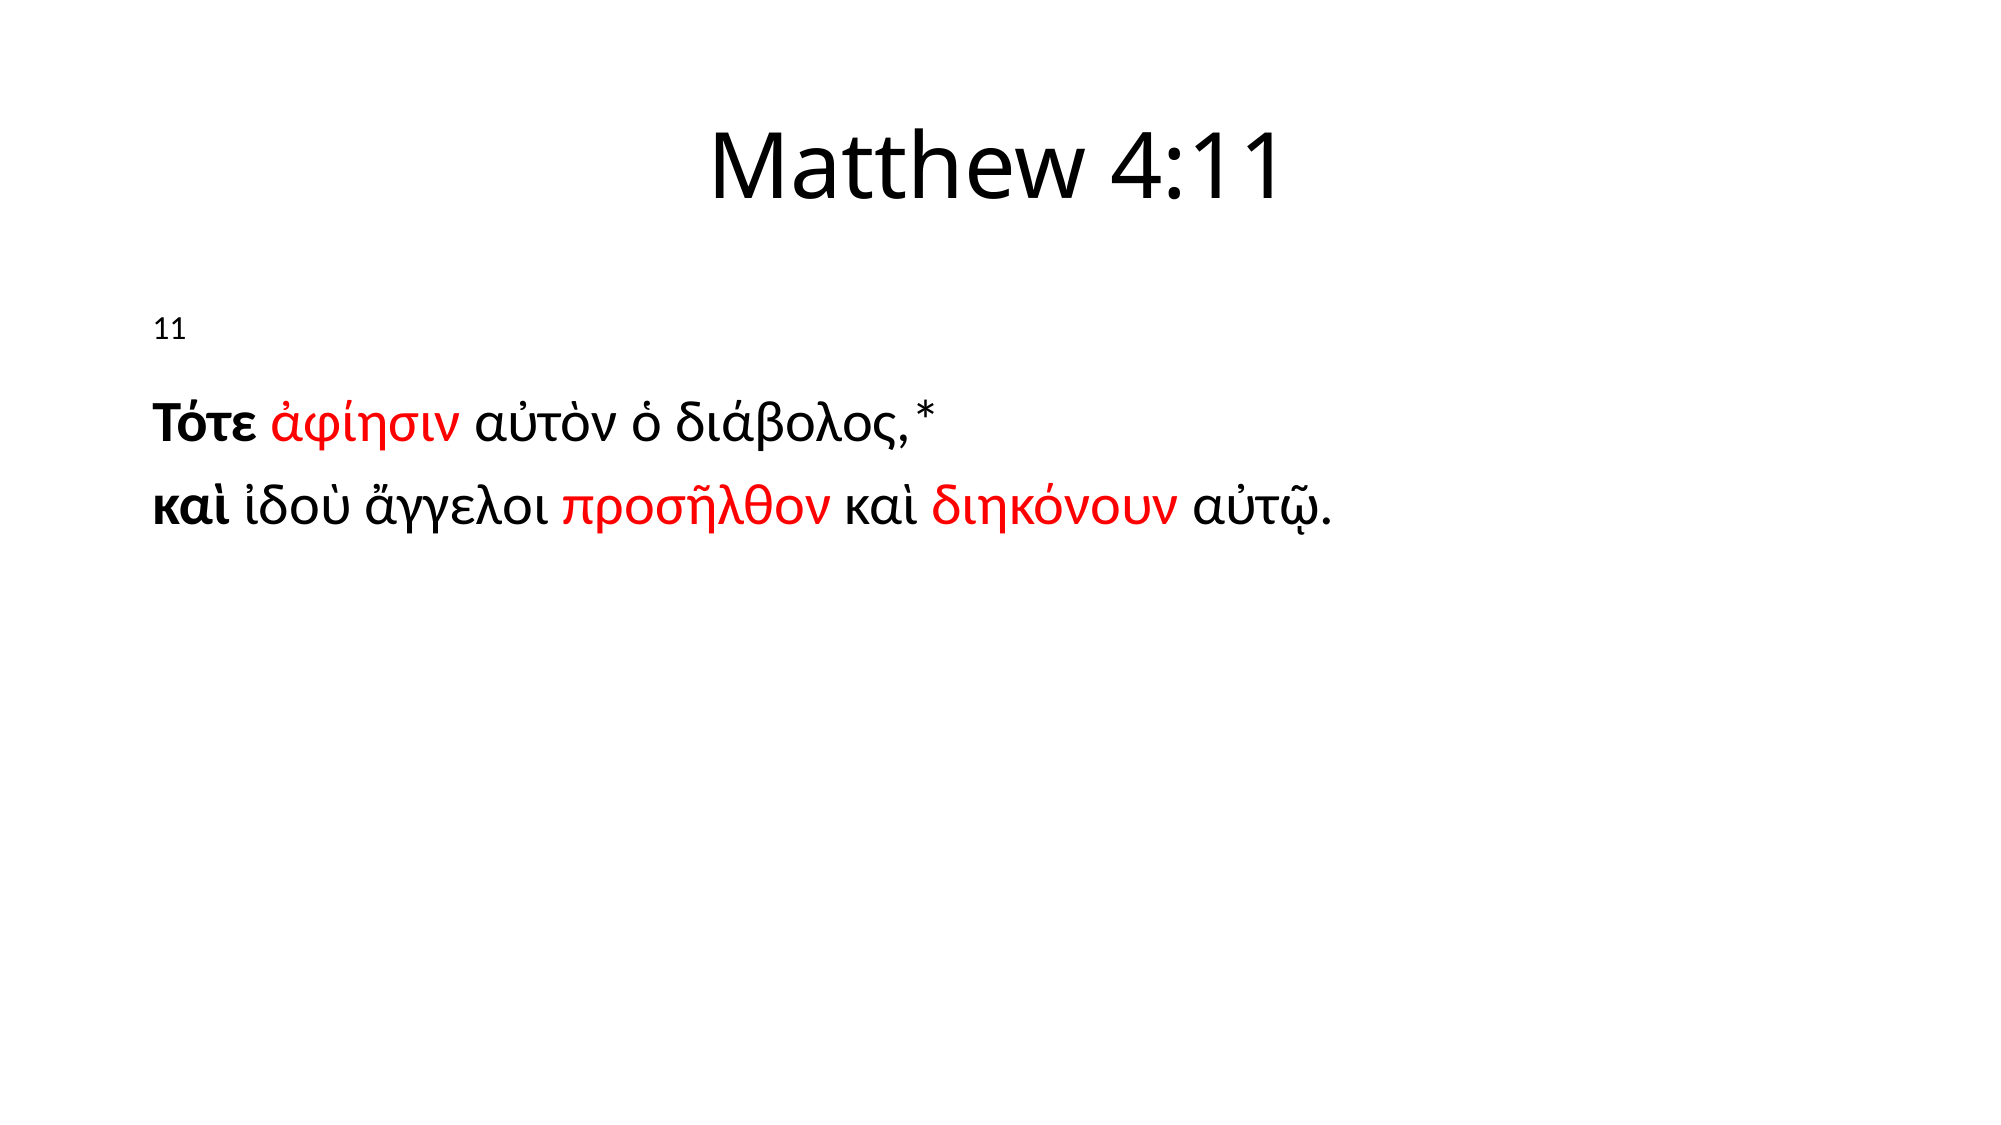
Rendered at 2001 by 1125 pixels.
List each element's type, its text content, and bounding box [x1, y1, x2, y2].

title Matthew 4:11 [137, 59, 1863, 278]
list 11 Τότε ἀφίησιν αὐτὸν ὁ διάβολος,* καὶ ἰδοὺ ἄγγελοι προσῆλθον καὶ διηκόνουν αὐτῷ. [137, 299, 1863, 1014]
